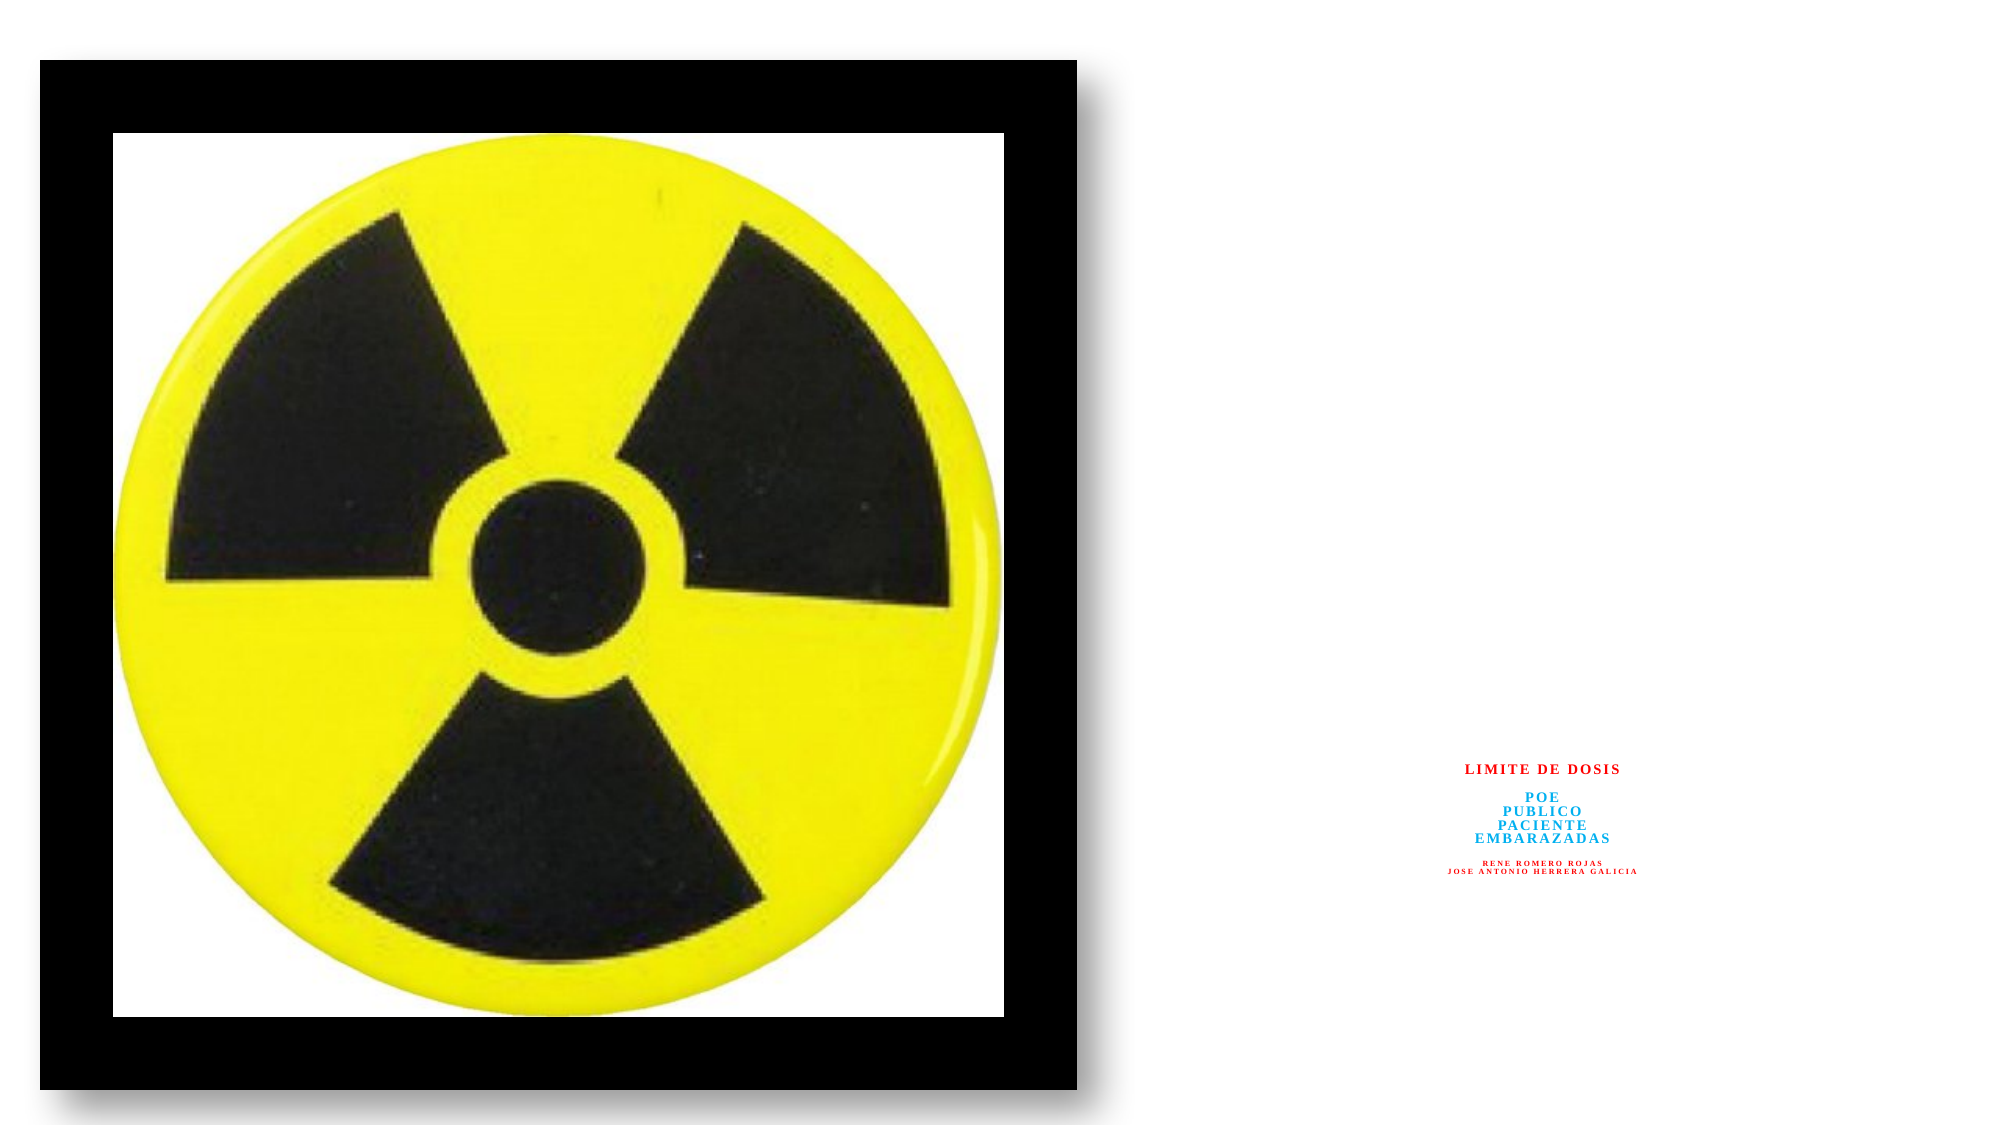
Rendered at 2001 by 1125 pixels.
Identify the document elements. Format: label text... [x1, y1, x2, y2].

title LIMITE DE DOSIS POE PUBLICO PACIENTE EMBARAZADAS RENE ROMERO ROJAS JOSE ANTONIO HERRERA GALICIA [1086, 754, 2000, 958]
picture [113, 132, 1005, 1018]
